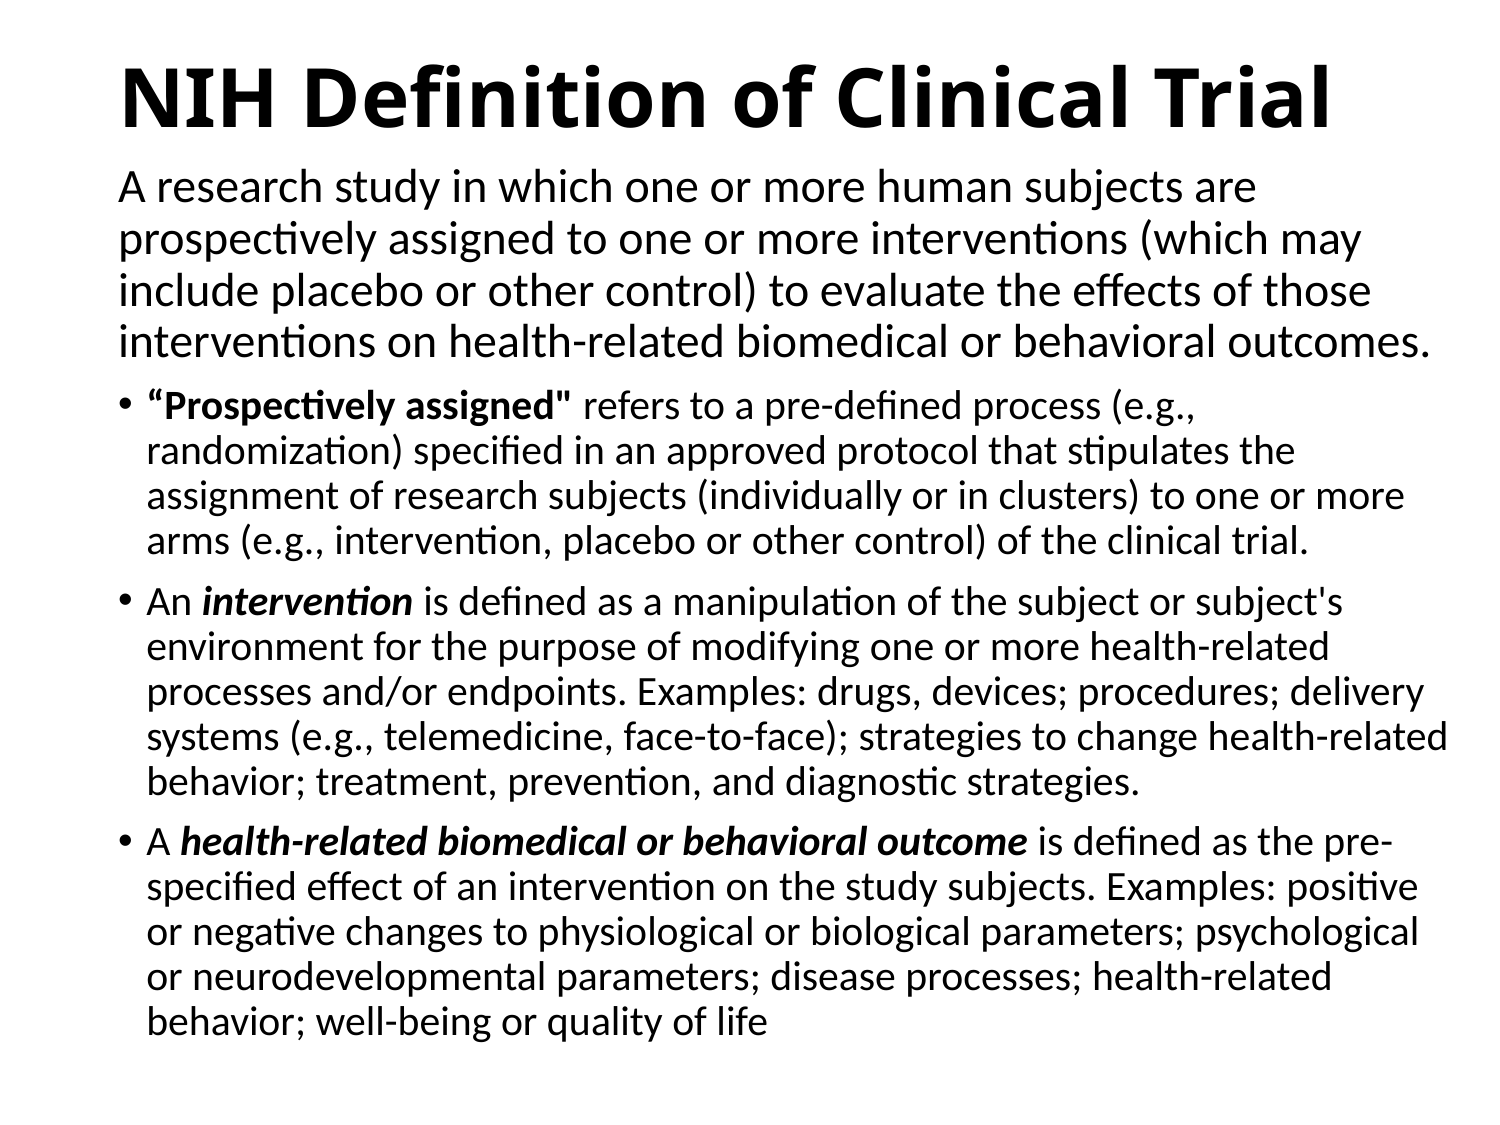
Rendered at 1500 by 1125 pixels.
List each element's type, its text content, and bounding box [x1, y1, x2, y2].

title NIH Definition of Clinical Trial [103, 48, 1397, 153]
list A research study in which one or more human subjects are prospectively assigned to one or more interventions (which may include placebo or other control) to evaluate the effects of those interventions on health-related biomedical or behavioral outcomes. “Prospectively assigned" refers to a pre-defined process (e.g., randomization) specified in an approved protocol that stipulates the assignment of research subjects (individually or in clusters) to one or more arms (e.g., intervention, placebo or other control) of the clinical trial. An intervention is defined as a manipulation of the subject or subject's environment for the purpose of modifying one or more health-related processes and/or endpoints. Examples: drugs, devices; procedures; delivery systems (e.g., telemedicine, face-to-face); strategies to change health-related behavior; treatment, prevention, and diagnostic strategies. A health-related biomedical or behavioral outcome is defined as the pre-specified effect of an intervention on the study subjects. Examples: positive or negative changes to physiological or biological parameters; psychological or neurodevelopmental parameters; disease processes; health-related behavior; well-being or quality of life [103, 153, 1476, 1061]
